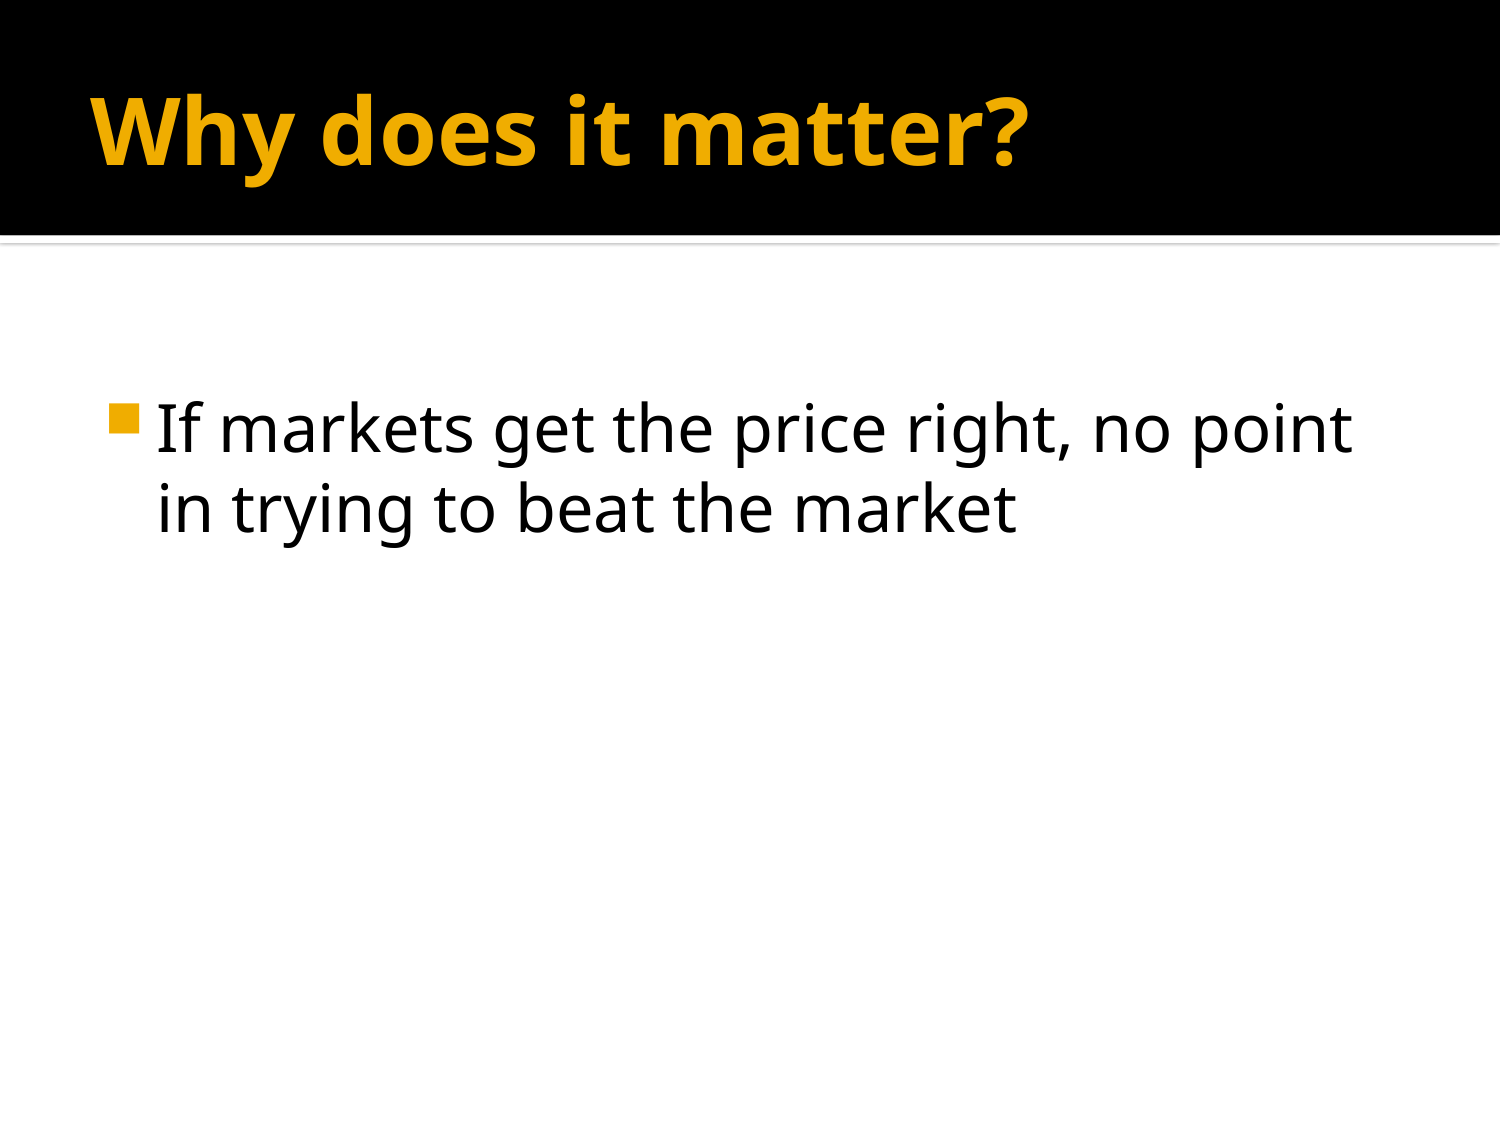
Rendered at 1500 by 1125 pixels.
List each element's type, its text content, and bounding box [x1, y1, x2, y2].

title Why does it matter? [75, 25, 1425, 231]
list If markets get the price right, no point in trying to beat the market [75, 291, 1425, 1050]
